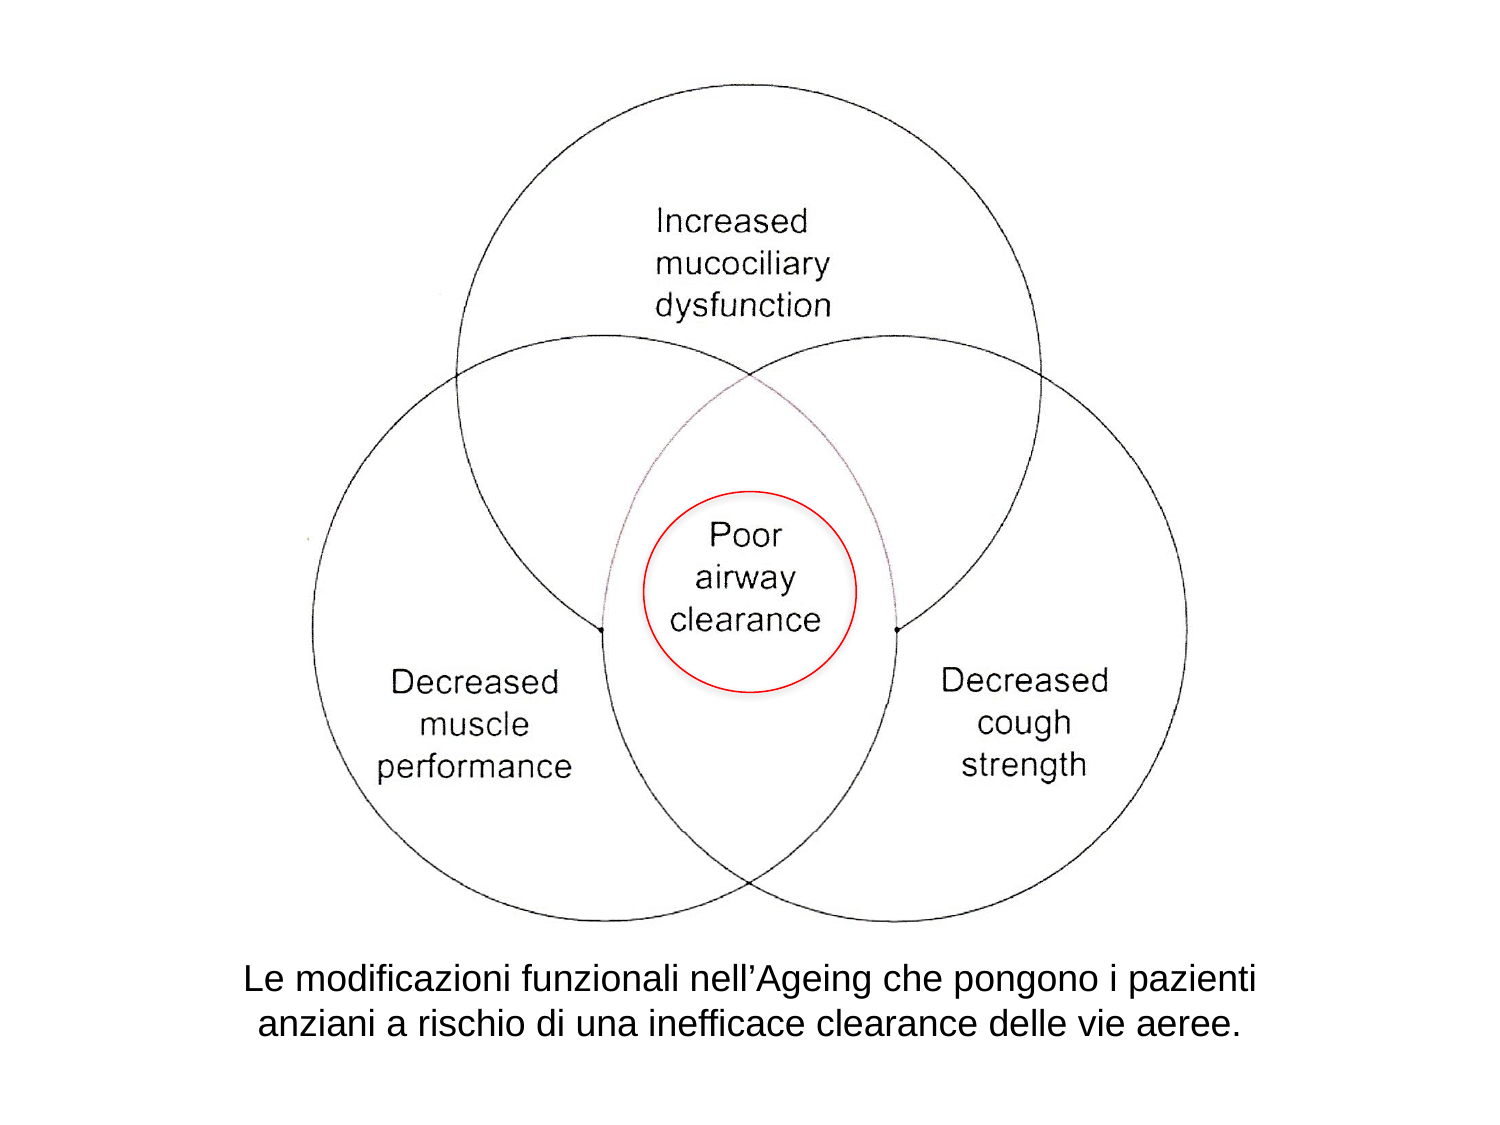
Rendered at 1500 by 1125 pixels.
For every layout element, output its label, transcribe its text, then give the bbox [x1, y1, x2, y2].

text_box Le modificazioni funzionali nell’Ageing che pongono i pazienti anziani a rischio di una inefficace clearance delle vie aeree. [182, 946, 1317, 1052]
picture [281, 66, 1219, 941]
